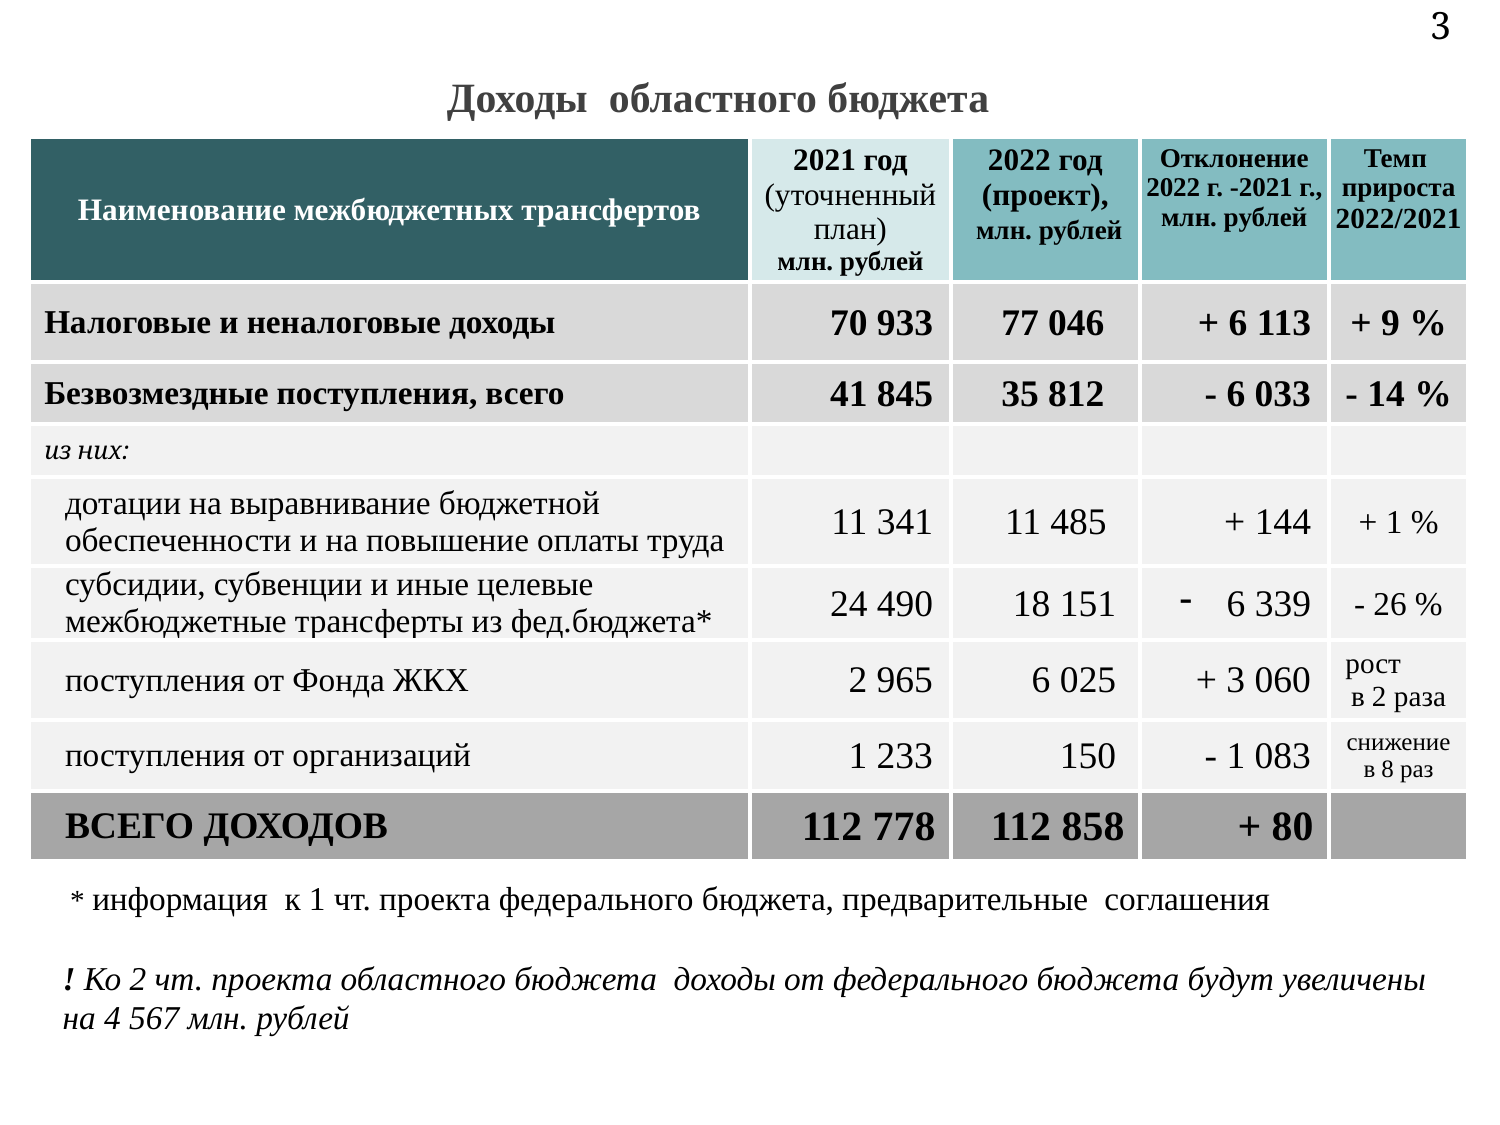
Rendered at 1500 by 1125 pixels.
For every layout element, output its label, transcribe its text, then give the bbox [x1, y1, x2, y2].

table_cell Безвозмездные поступления, всего [31, 364, 748, 422]
table_cell поступления от организаций [31, 722, 748, 789]
table_cell Налоговые и неналоговые доходы [31, 284, 748, 360]
table_cell + 80 [1142, 793, 1327, 859]
slide_number 3 [1341, 0, 1466, 61]
table_header Наименование межбюджетных трансфертов [31, 139, 748, 280]
table_cell - 26 % [1331, 568, 1466, 638]
table_cell + 6 113 [1142, 284, 1327, 360]
table_cell 18 151 [953, 568, 1138, 638]
table_cell субсидии, субвенции и иные целевые межбюджетные трансферты из фед.бюджета* [31, 568, 748, 638]
table_cell [953, 426, 1138, 475]
title Доходы областного бюджета [0, 60, 1447, 131]
table_header 2021 год (уточненный план) млн. рублей [752, 139, 949, 280]
table_cell [1142, 426, 1327, 475]
table_cell 6 025 [953, 642, 1138, 718]
table_cell [752, 426, 949, 475]
table_cell 24 490 [752, 568, 949, 638]
table_cell + 1 % [1331, 479, 1466, 564]
table_cell снижение в 8 раз [1331, 722, 1466, 789]
table_cell 112 858 [953, 793, 1138, 859]
table_cell ВСЕГО ДОХОДОВ [31, 793, 748, 859]
text_box * информация к 1 чт. проекта федерального бюджета, предварительные соглашения ! Ко 2 чт. проекта областного бюджета доходы от федерального бюджета будут увеличены на 4 567 млн. рублей [47, 869, 1456, 1044]
table_cell поступления от Фонда ЖКХ [31, 642, 748, 718]
table_cell 150 [953, 722, 1138, 789]
table_cell 112 778 [752, 793, 949, 859]
table_cell - 14 % [1331, 364, 1466, 422]
table_cell 1 233 [752, 722, 949, 789]
table_cell 11 341 [752, 479, 949, 564]
table_cell + 9 % [1331, 284, 1466, 360]
table_cell 11 485 [953, 479, 1138, 564]
table_cell 77 046 [953, 284, 1138, 360]
table_cell рост в 2 раза [1331, 642, 1466, 718]
table_cell + 144 [1142, 479, 1327, 564]
table_cell дотации на выравнивание бюджетной обеспеченности и на повышение оплаты труда [31, 479, 748, 564]
table_cell [1331, 793, 1466, 859]
table_header Темп прироста 2022/2021 [1331, 139, 1466, 280]
table_cell 6 339 [1142, 568, 1327, 638]
table_cell - 6 033 [1142, 364, 1327, 422]
table_header Отклонение 2022 г. -2021 г., млн. рублей [1142, 139, 1327, 280]
table_cell 41 845 [752, 364, 949, 422]
table_cell [1331, 426, 1466, 475]
table_cell из них: [31, 426, 748, 475]
table_header 2022 год (проект), млн. рублей [953, 139, 1138, 280]
table_cell - 1 083 [1142, 722, 1327, 789]
table_cell 35 812 [953, 364, 1138, 422]
table_cell + 3 060 [1142, 642, 1327, 718]
table_cell 70 933 [752, 284, 949, 360]
table_cell 2 965 [752, 642, 949, 718]
